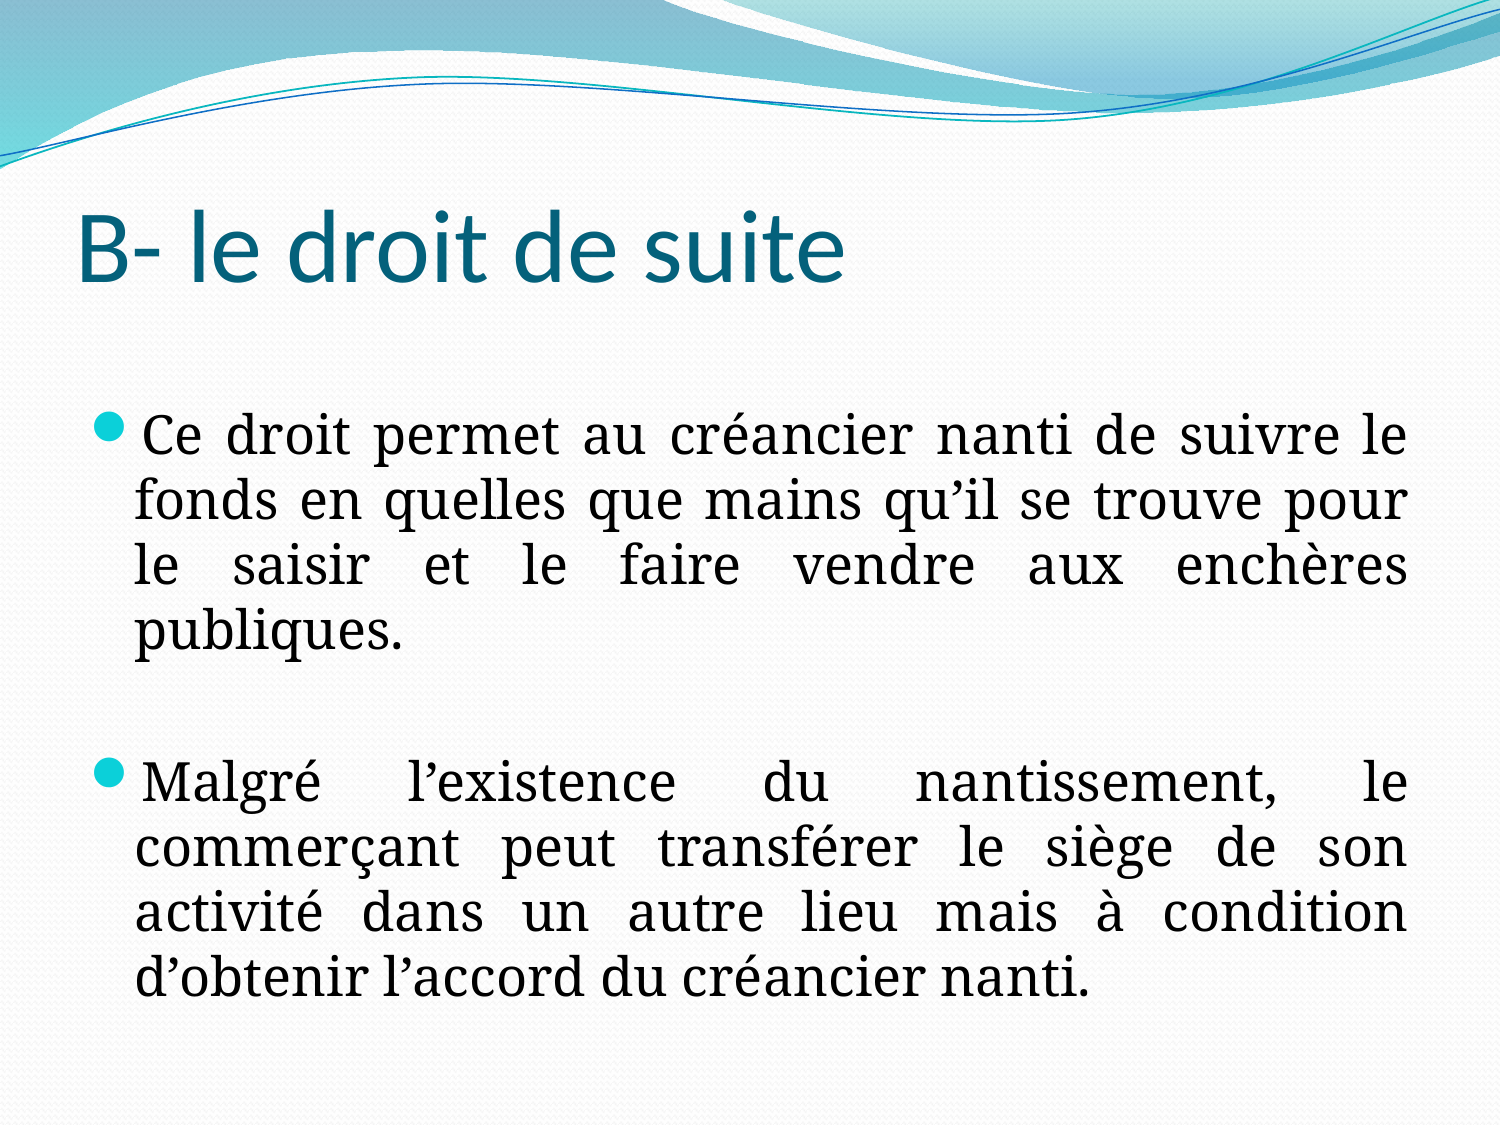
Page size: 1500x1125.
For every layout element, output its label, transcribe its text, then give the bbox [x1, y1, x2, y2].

title B- le droit de suite [75, 115, 1425, 303]
list Ce droit permet au créancier nanti de suivre le fonds en quelles que mains qu’il se trouve pour le saisir et le faire vendre aux enchères publiques. Malgré l’existence du nantissement, le commerçant peut transférer le siège de son activité dans un autre lieu mais à condition d’obtenir l’accord du créancier nanti. [75, 317, 1425, 1038]
